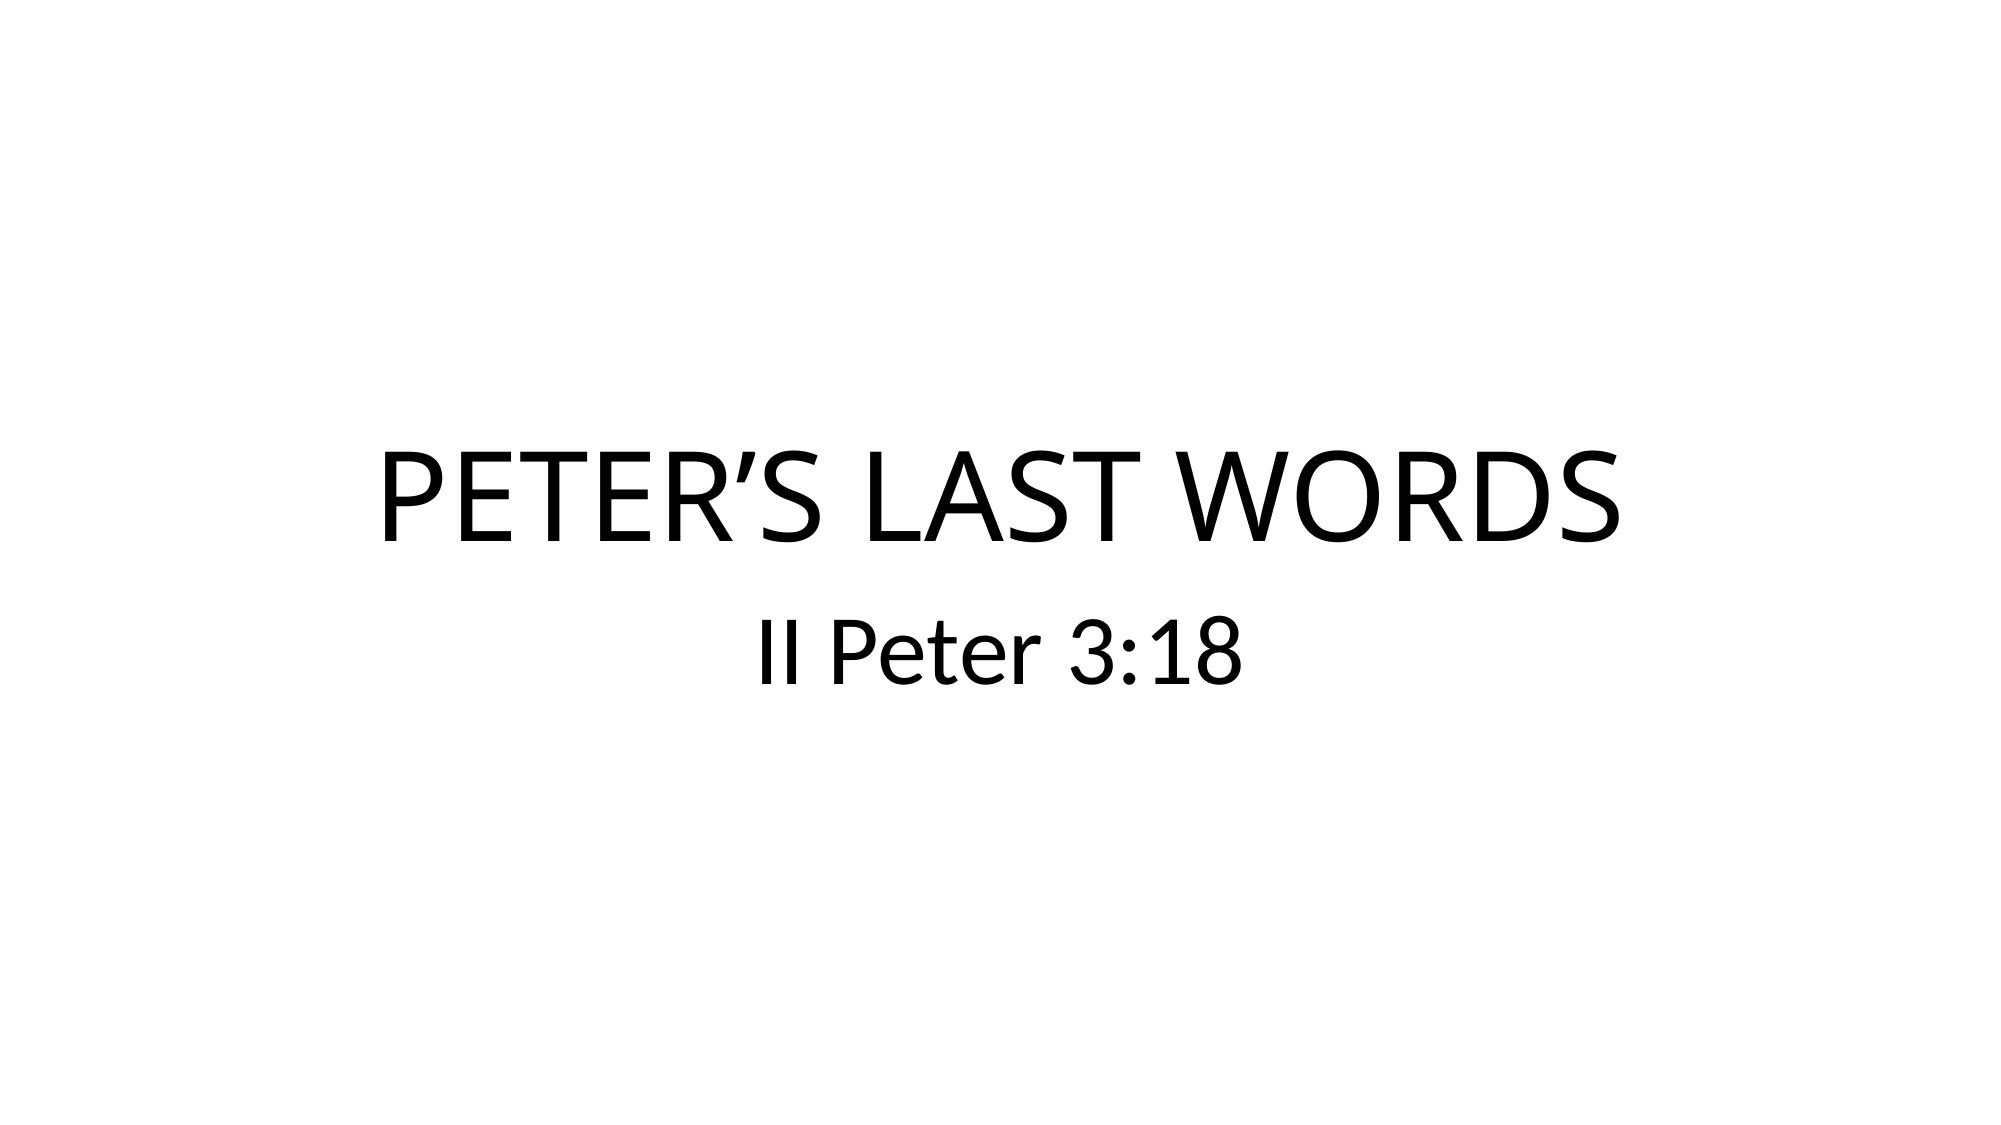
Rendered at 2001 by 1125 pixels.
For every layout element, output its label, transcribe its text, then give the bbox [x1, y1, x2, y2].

subtitle II Peter 3:18 [249, 590, 1750, 863]
title PETER’S LAST WORDS [249, 184, 1750, 576]
